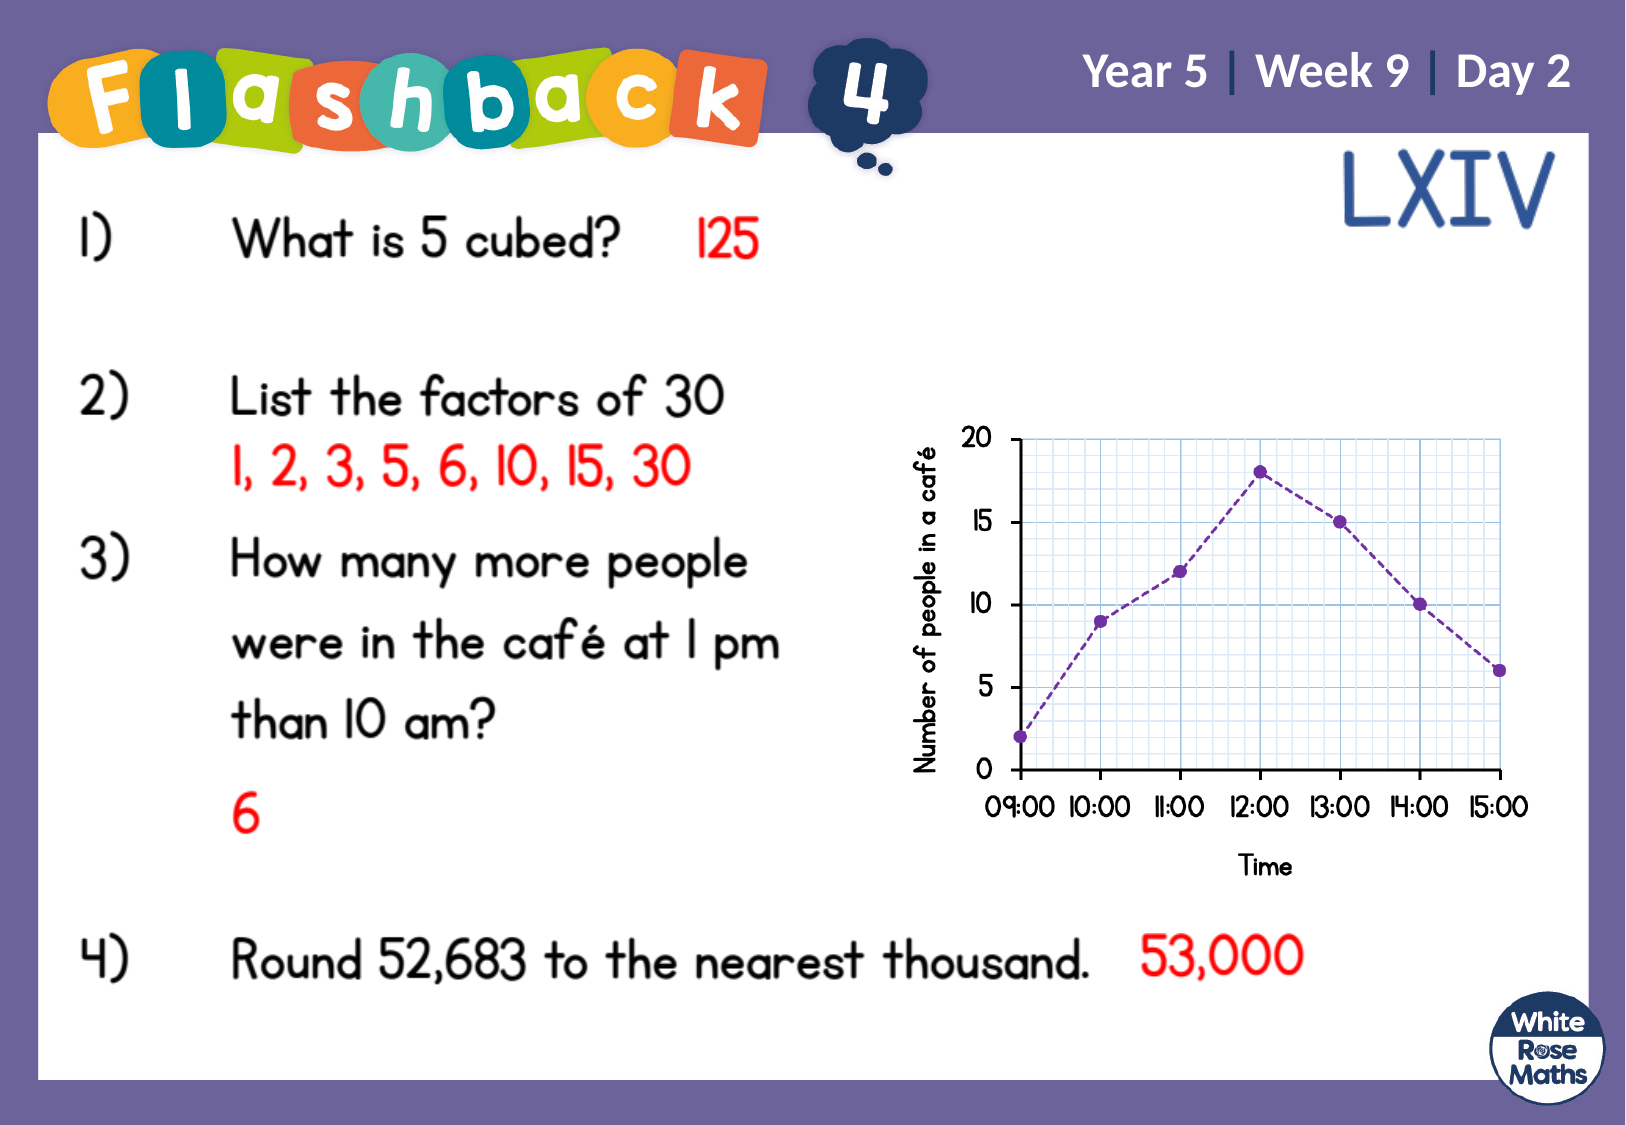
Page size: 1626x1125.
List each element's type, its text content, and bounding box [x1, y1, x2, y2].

text_box Year 5 | Week 9 | Day 2 [991, 36, 1587, 108]
picture [0, 0, 1626, 1125]
